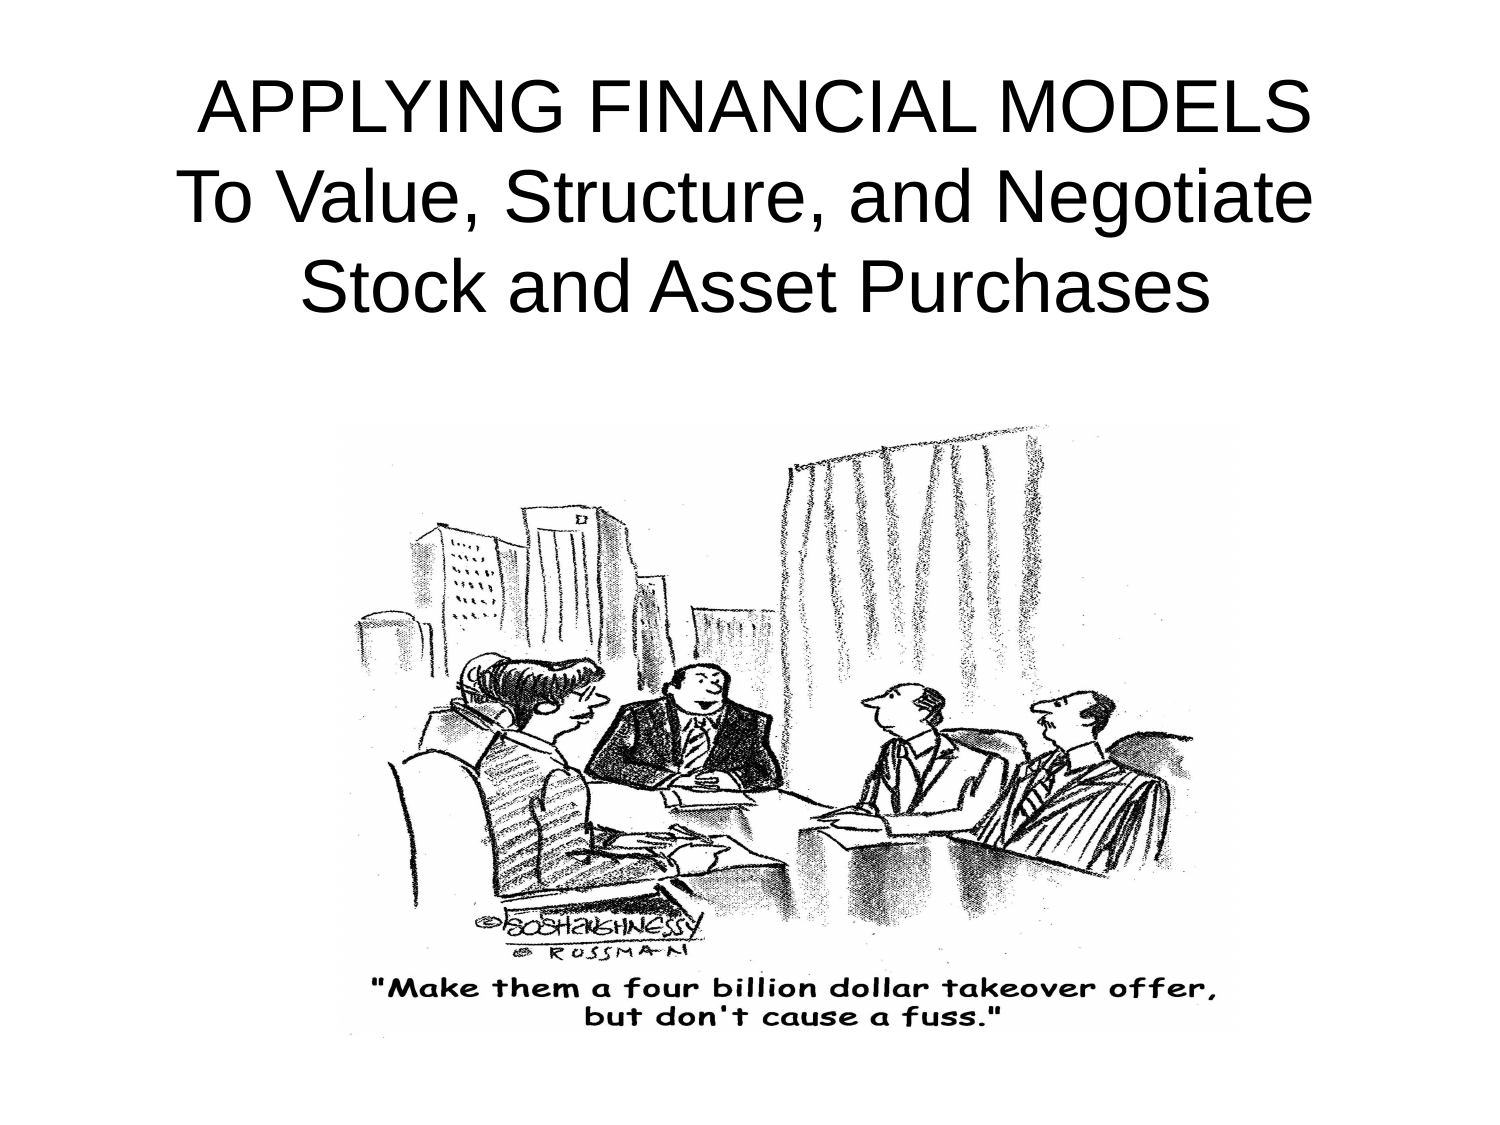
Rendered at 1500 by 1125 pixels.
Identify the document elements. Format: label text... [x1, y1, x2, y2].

picture [337, 424, 1238, 1038]
title APPLYING FINANCIAL MODELS To Value, Structure, and Negotiate Stock and Asset Purchases [99, 75, 1413, 400]
